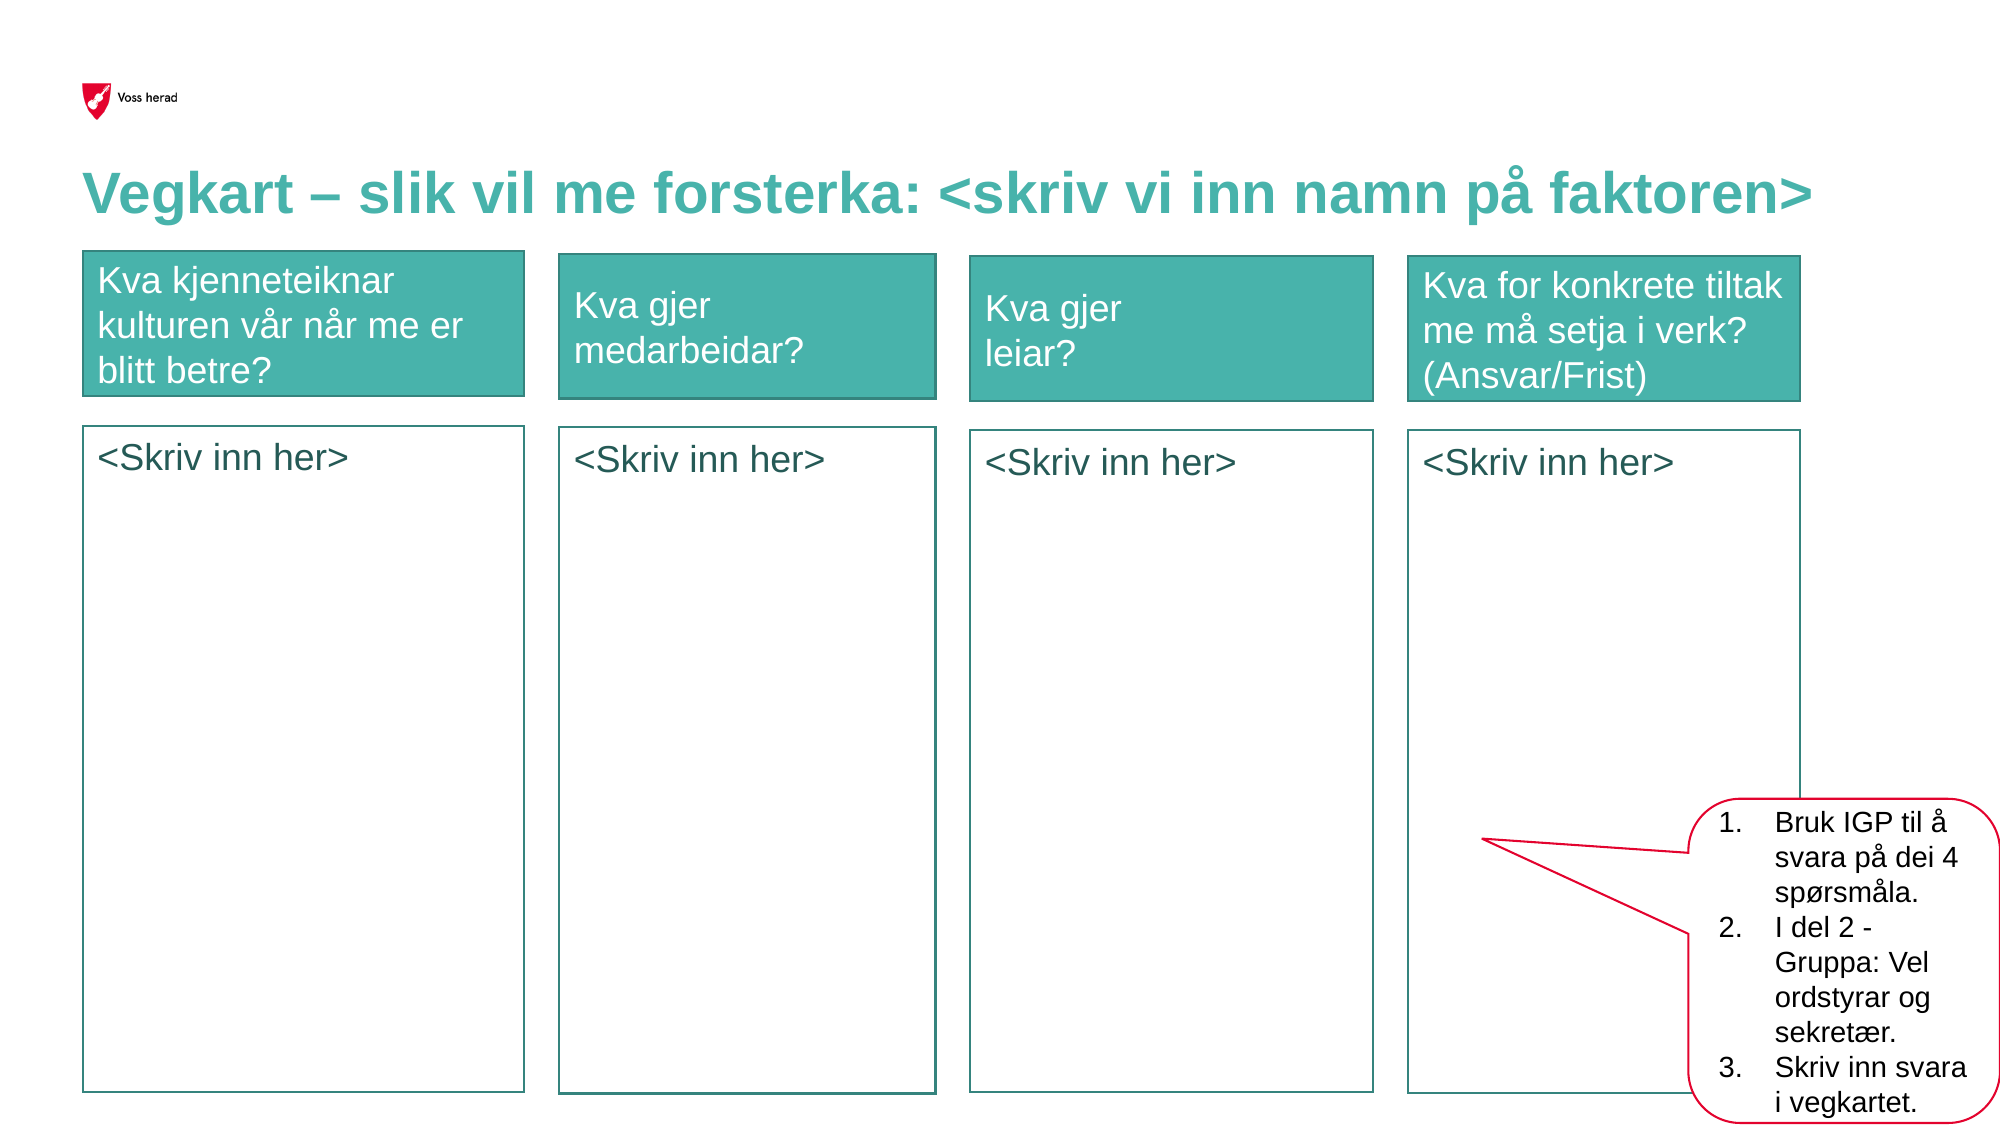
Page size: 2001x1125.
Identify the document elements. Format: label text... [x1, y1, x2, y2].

title Vegkart – slik vil me forsterka: <skriv vi inn namn på faktoren> [82, 125, 1918, 227]
text_box Kva kjenneteiknar kulturen vår når me er blitt betre? [82, 250, 525, 397]
text_box Bruk IGP til å svara på dei 4 spørsmåla. I del 2 - Gruppa: Vel ordstyrar og sekretær. Skriv inn svara i vegkartet. [1481, 797, 2000, 1125]
text_box <Skriv inn her> [558, 426, 937, 1095]
text_box Kva gjer leiar? [969, 255, 1374, 402]
text_box <Skriv inn her> [82, 425, 525, 1093]
picture [82, 83, 177, 120]
text_box <Skriv inn her> [969, 429, 1374, 1093]
text_box Kva gjer medarbeidar? [558, 253, 937, 400]
text_box <Skriv inn her> [1407, 429, 1801, 1094]
text_box Kva for konkrete tiltak me må setja i verk? (Ansvar/Frist) [1407, 255, 1801, 402]
